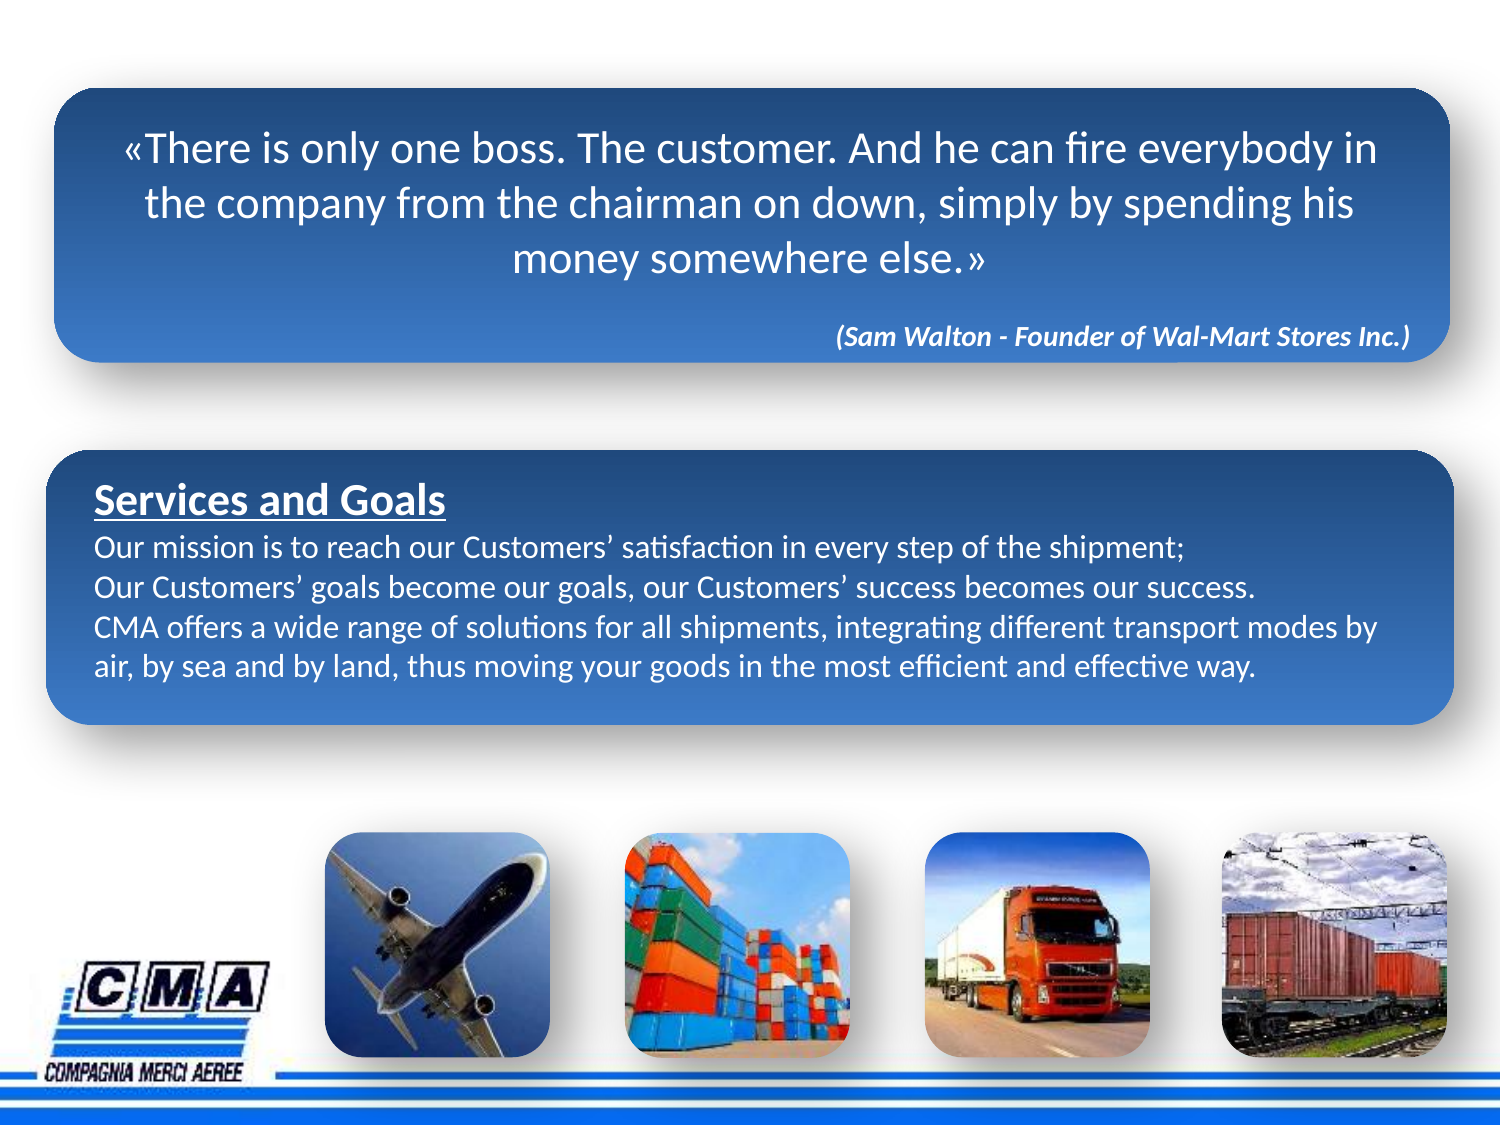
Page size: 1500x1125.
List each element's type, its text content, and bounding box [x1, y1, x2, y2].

text_box [45, 450, 1455, 726]
picture [0, 0, 1500, 1125]
text_box [54, 87, 1450, 358]
text_box Services and Goals Our mission is to reach our Customers’ satisfaction in every step of the shipment; Our Customers’ goals become our goals, our Customers’ success becomes our success. CMA offers a wide range of solutions for all shipments, integrating different transport modes by air, by sea and by land, thus moving your goods in the most efficient and effective way. [79, 462, 1405, 707]
text_box «There is only one boss. The customer. And he can fire everybody in the company from the chairman on down, simply by spending his money somewhere else.» (Sam Walton - Founder of Wal-Mart Stores Inc.) [74, 110, 1425, 360]
